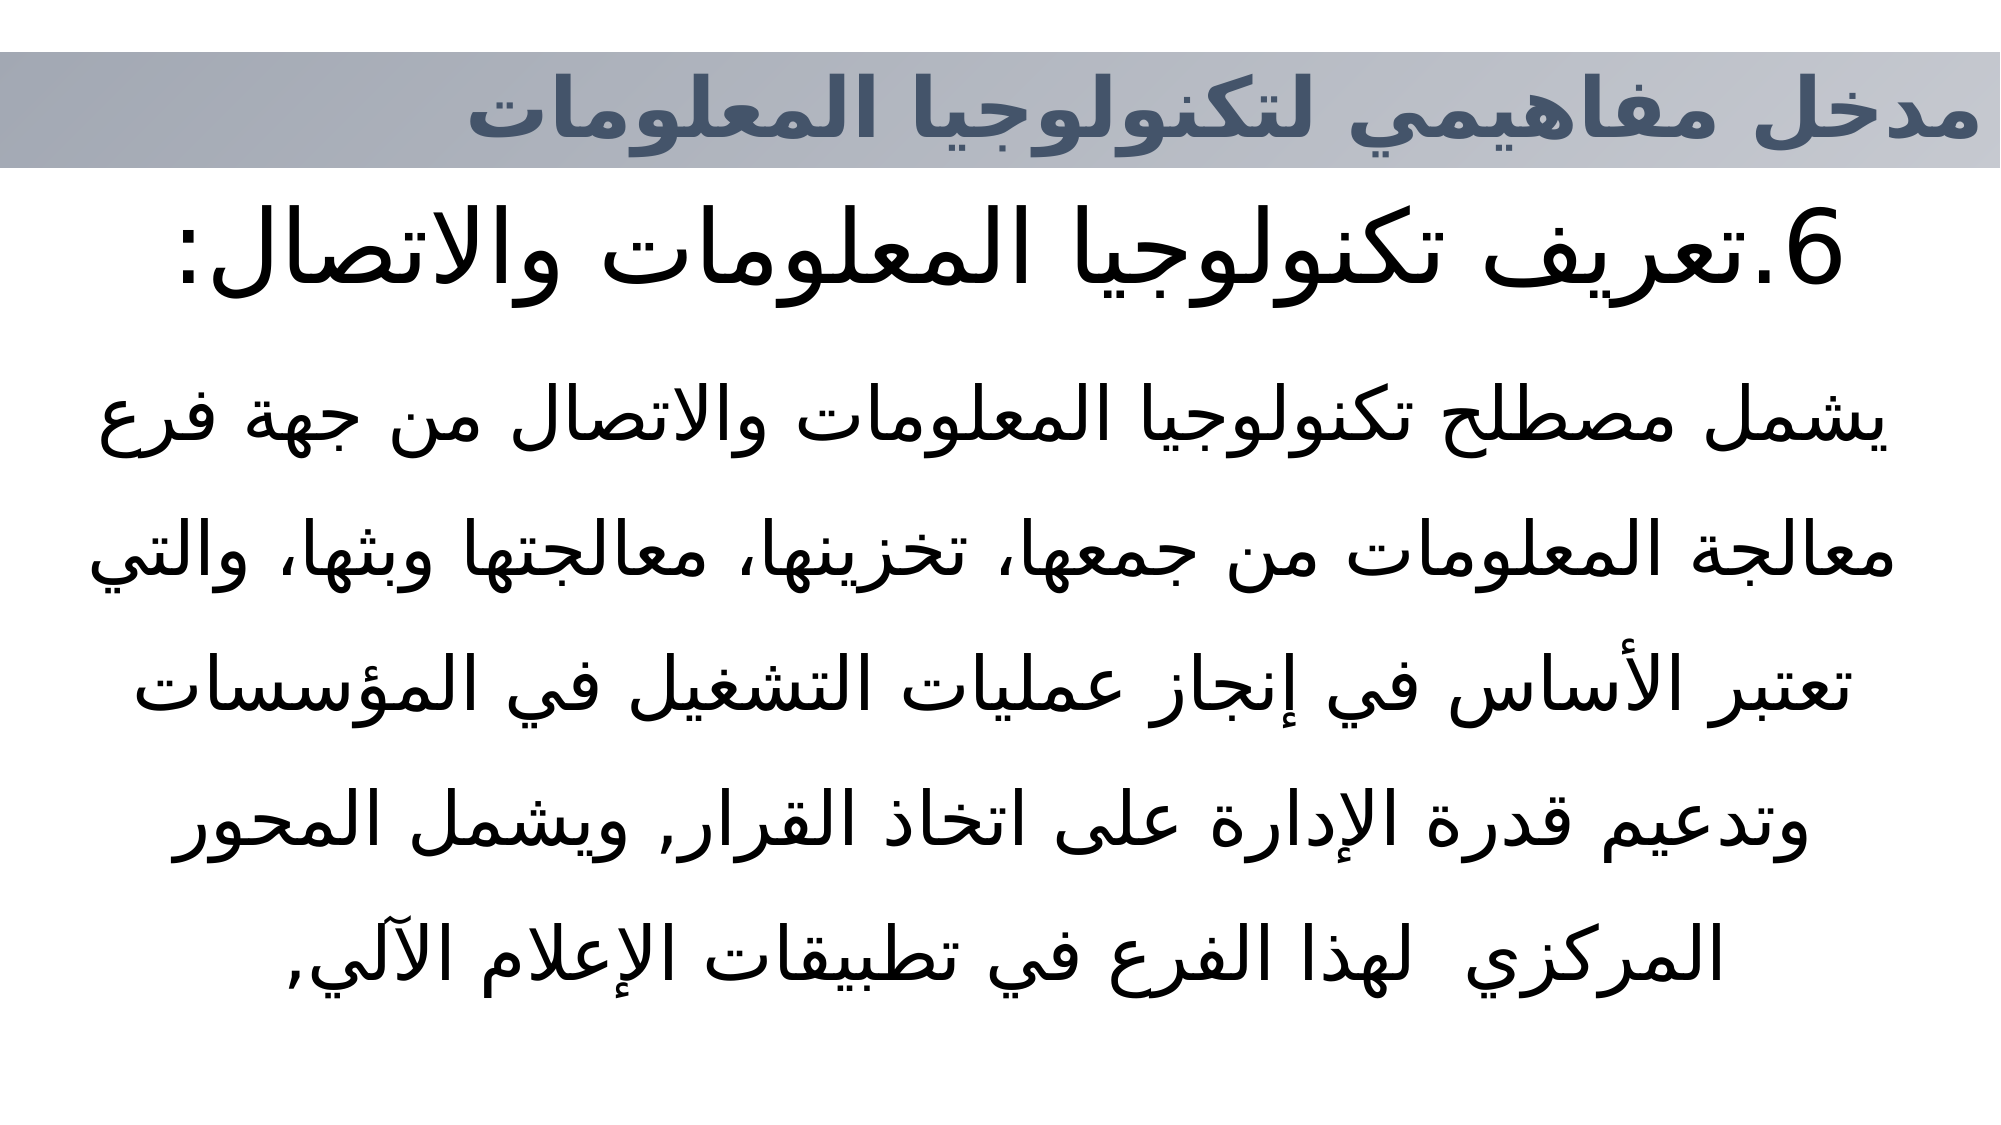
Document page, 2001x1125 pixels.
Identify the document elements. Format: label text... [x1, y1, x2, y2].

title 6.تعريف تكنولوجيا المعلومات والاتصال: [137, 174, 1863, 313]
list يشمل مصطلح تكنولوجيا المعلومات والاتصال من جهة فرع معالجة المعلومات من جمعها، تخزينها، معالجتها وبثها، والتي تعتبر الأساس في إنجاز عمليات التشغيل في المؤسسات وتدعيم قدرة الإدارة على اتخاذ القرار, ويشمل المحور المركزي لهذا الفرع في تطبيقات الإعلام الآلي, [64, 313, 1924, 954]
text_box مدخل مفاهيمي لتكنولوجيا المعلومات [0, 52, 2000, 168]
